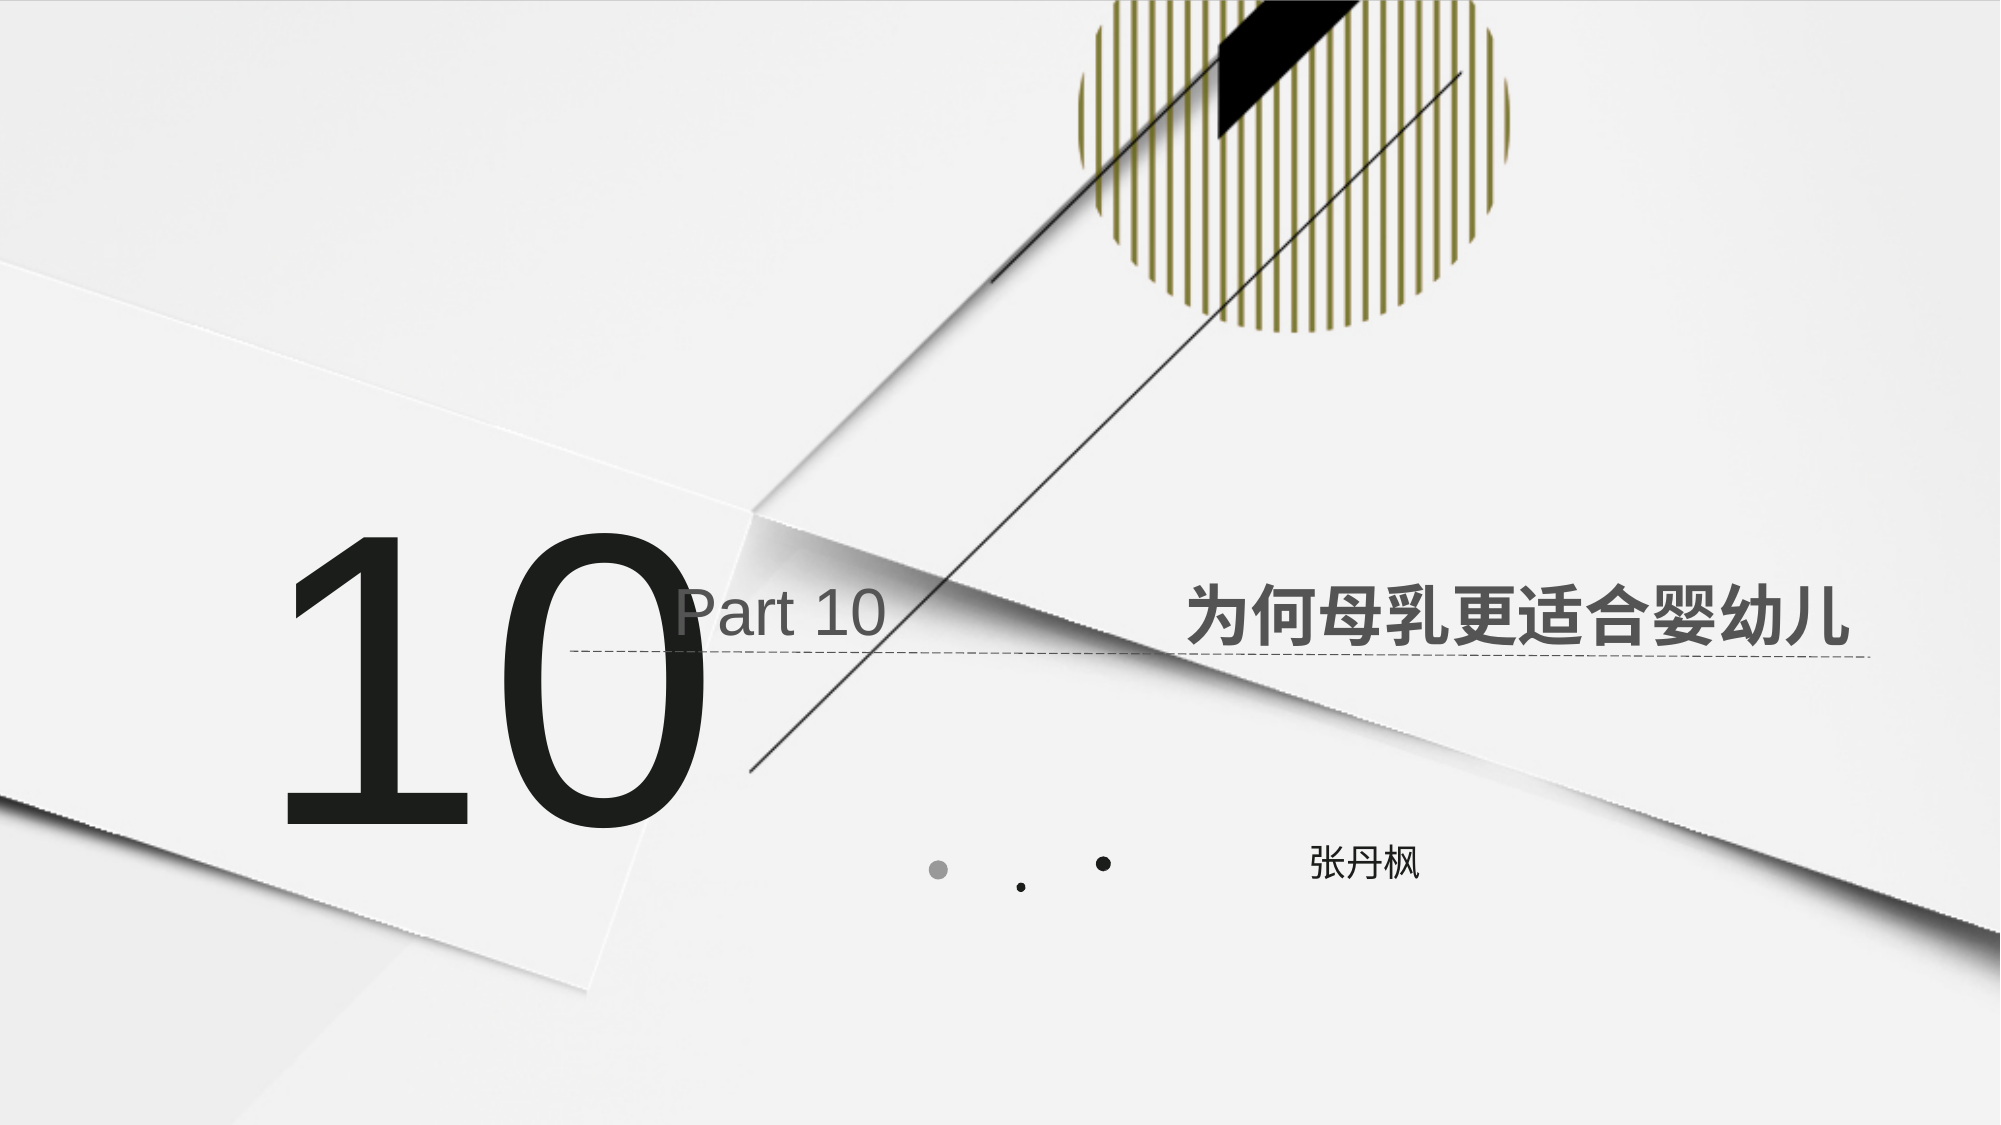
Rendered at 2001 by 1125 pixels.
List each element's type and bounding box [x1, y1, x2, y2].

text_box [569, 651, 1871, 658]
picture [0, 0, 2000, 1125]
